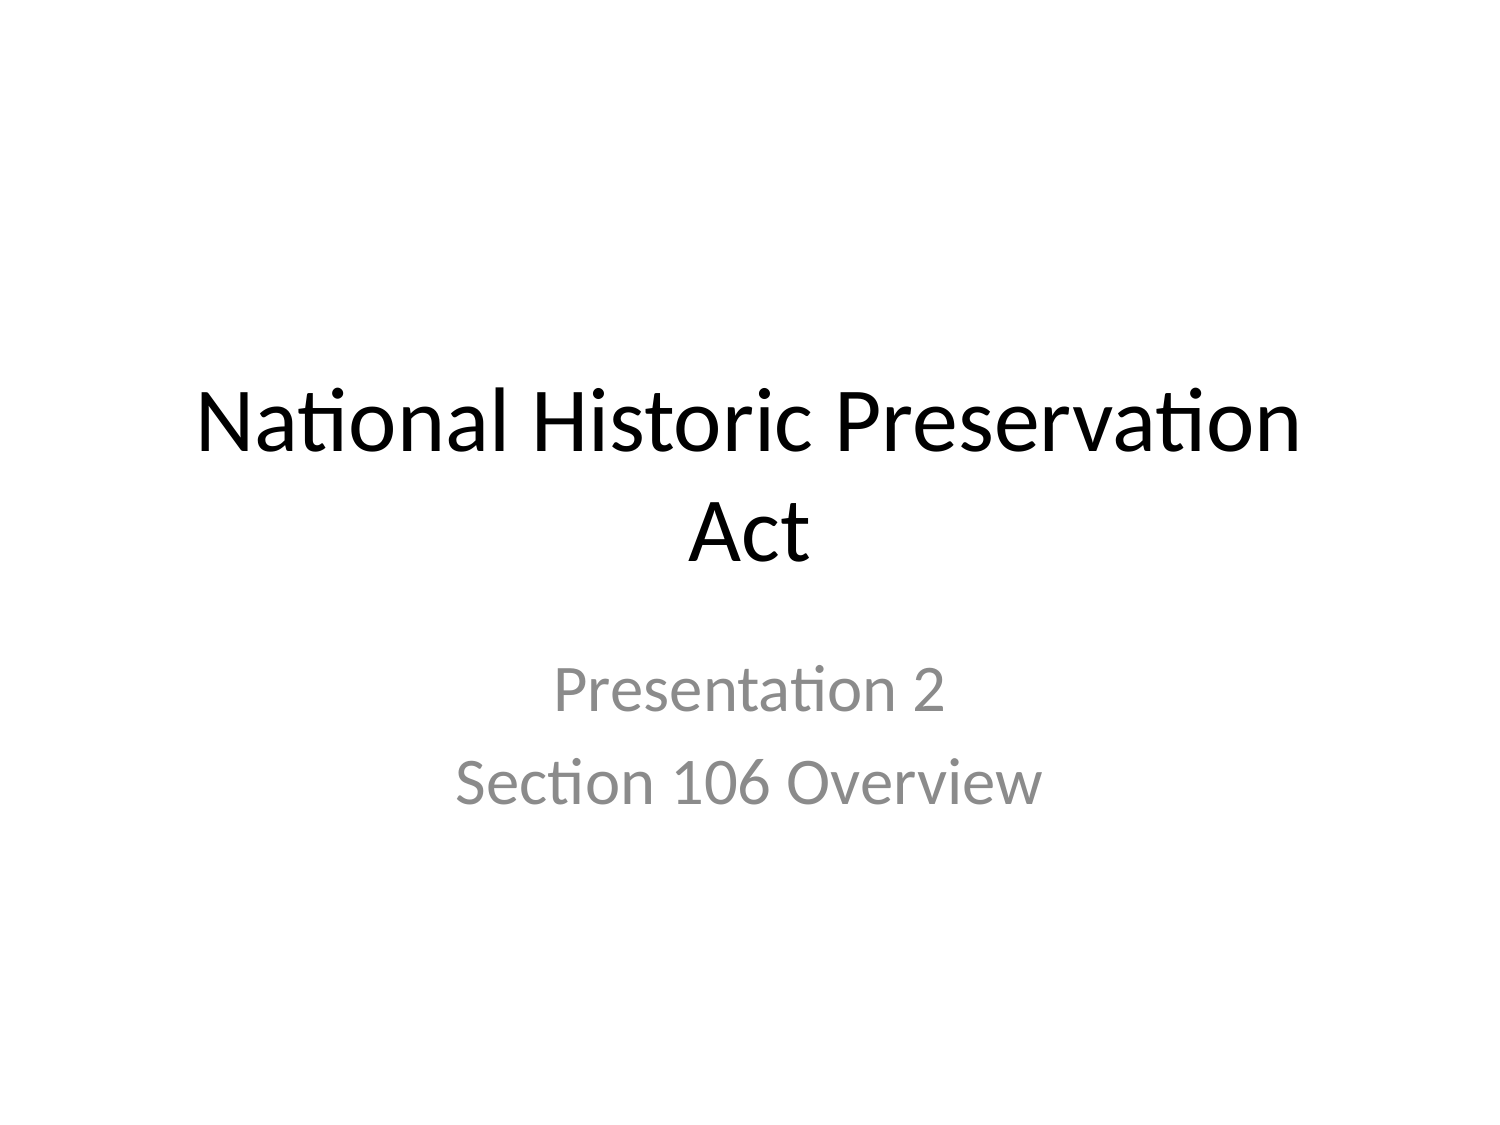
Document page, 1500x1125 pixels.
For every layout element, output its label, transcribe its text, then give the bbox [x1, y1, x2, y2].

subtitle Presentation 2 Section 106 Overview [225, 637, 1275, 925]
title National Historic Preservation Act [112, 349, 1388, 591]
